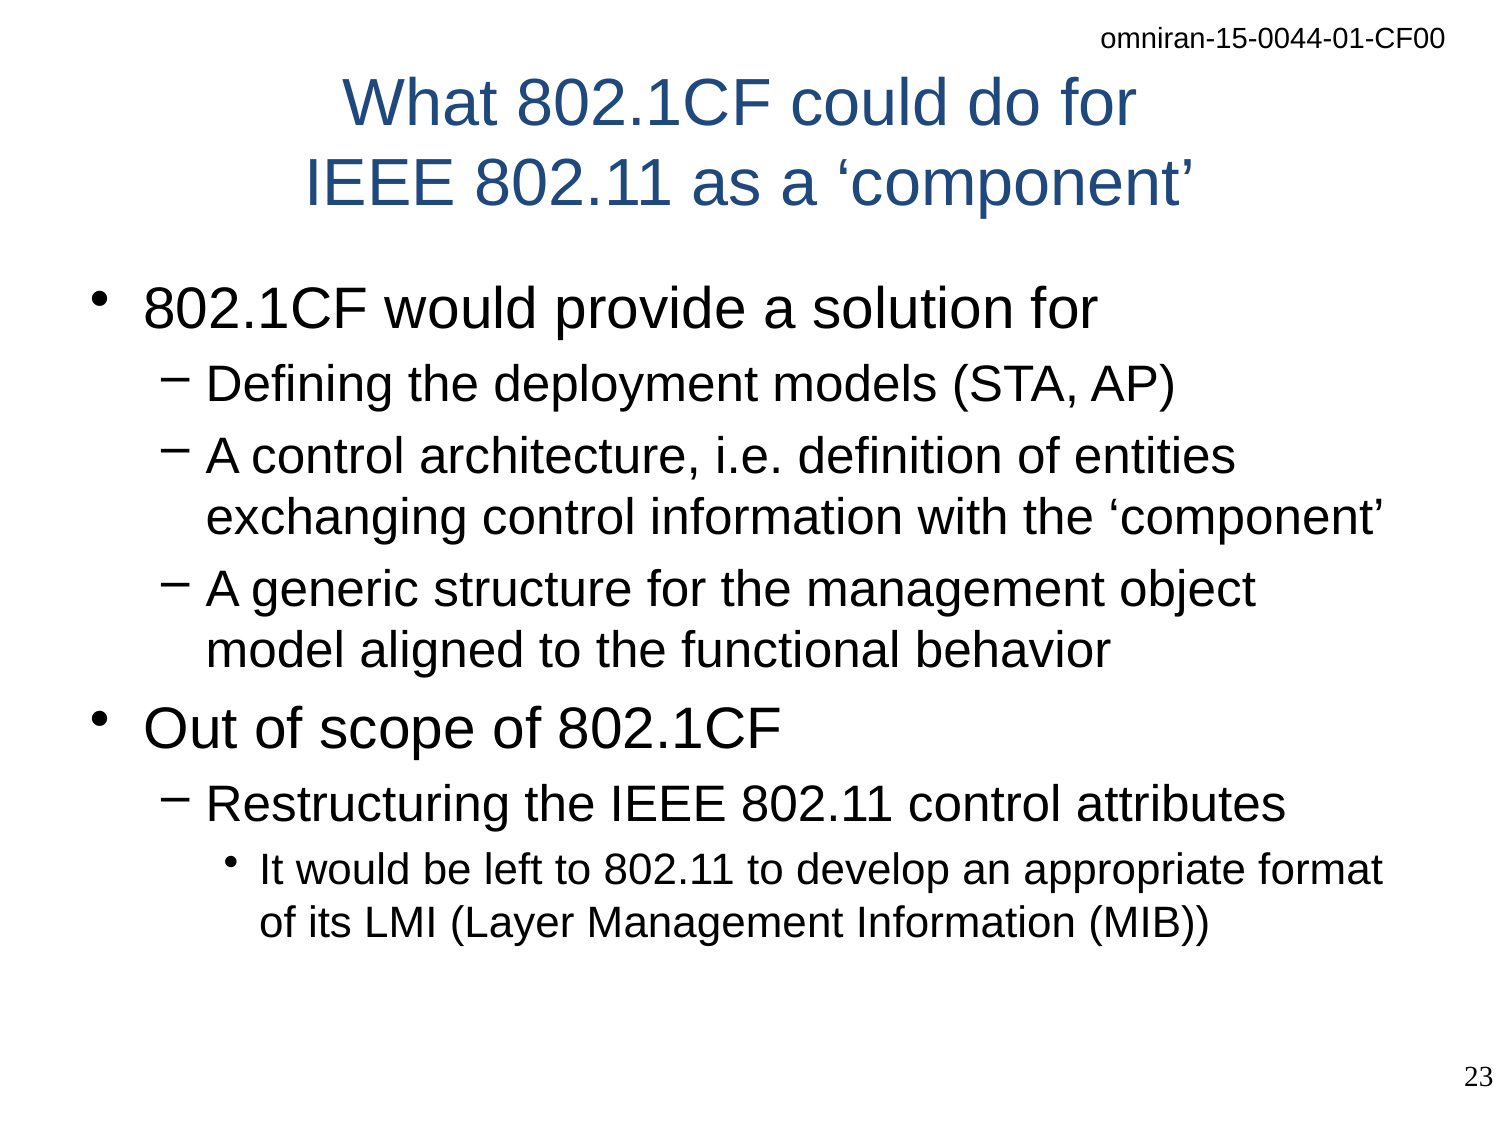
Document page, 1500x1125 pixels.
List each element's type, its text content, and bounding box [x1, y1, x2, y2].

list 802.1CF would provide a solution for Defining the deployment models (STA, AP) A control architecture, i.e. definition of entities exchanging control information with the ‘component’ A generic structure for the management object model aligned to the functional behavior Out of scope of 802.1CF Restructuring the IEEE 802.11 control attributes It would be left to 802.11 to develop an appropriate format of its LMI (Layer Management Information (MIB)) [75, 262, 1425, 1005]
title What 802.1CF could do for IEEE 802.11 as a ‘component’ [75, 45, 1425, 233]
